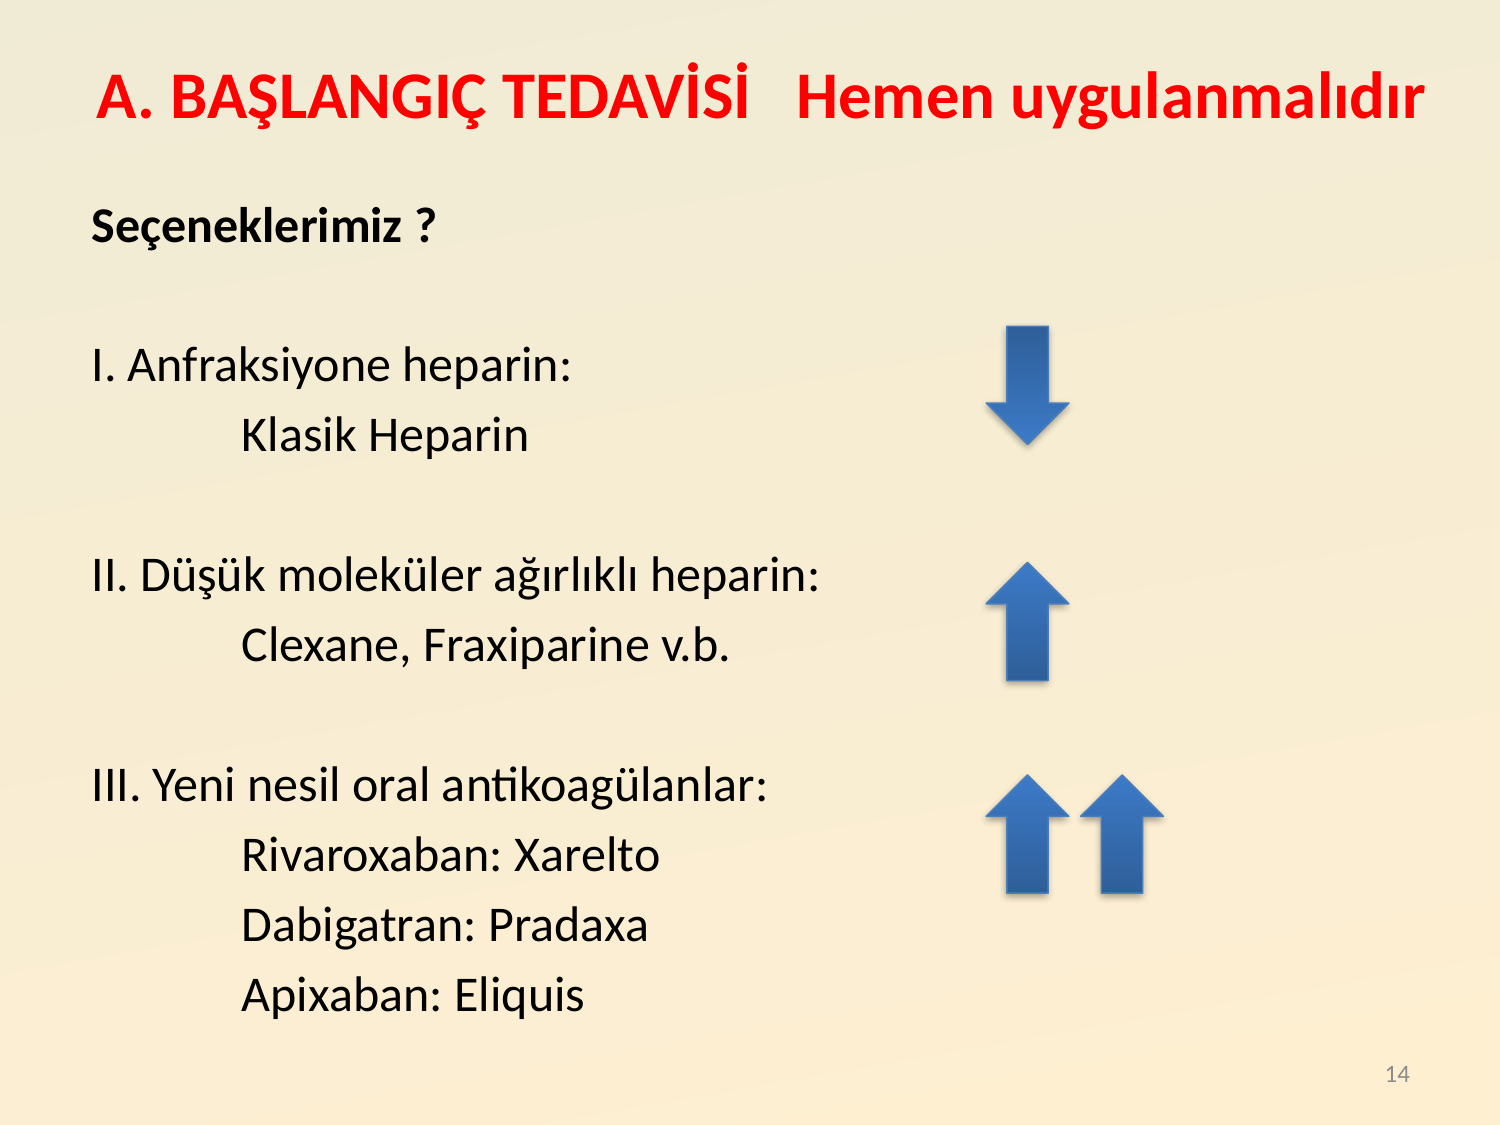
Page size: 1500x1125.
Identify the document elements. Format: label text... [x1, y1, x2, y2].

text_box [985, 561, 1070, 682]
list Seçeneklerimiz ? I. Anfraksiyone heparin: Klasik Heparin II. Düşük moleküler ağırlıklı heparin: Clexane, Fraxiparine v.b. III. Yeni nesil oral antikoagülanlar: Rivaroxaban: Xarelto Dabigatran: Pradaxa Apixaban: Eliquis [76, 184, 1427, 1071]
text_box [1079, 774, 1165, 894]
text_box [985, 325, 1070, 445]
text_box [985, 774, 1070, 894]
slide_number 14 [1074, 1042, 1425, 1103]
title A. BAŞLANGIÇ TEDAVİSİ Hemen uygulanmalıdır [53, 0, 1471, 173]
